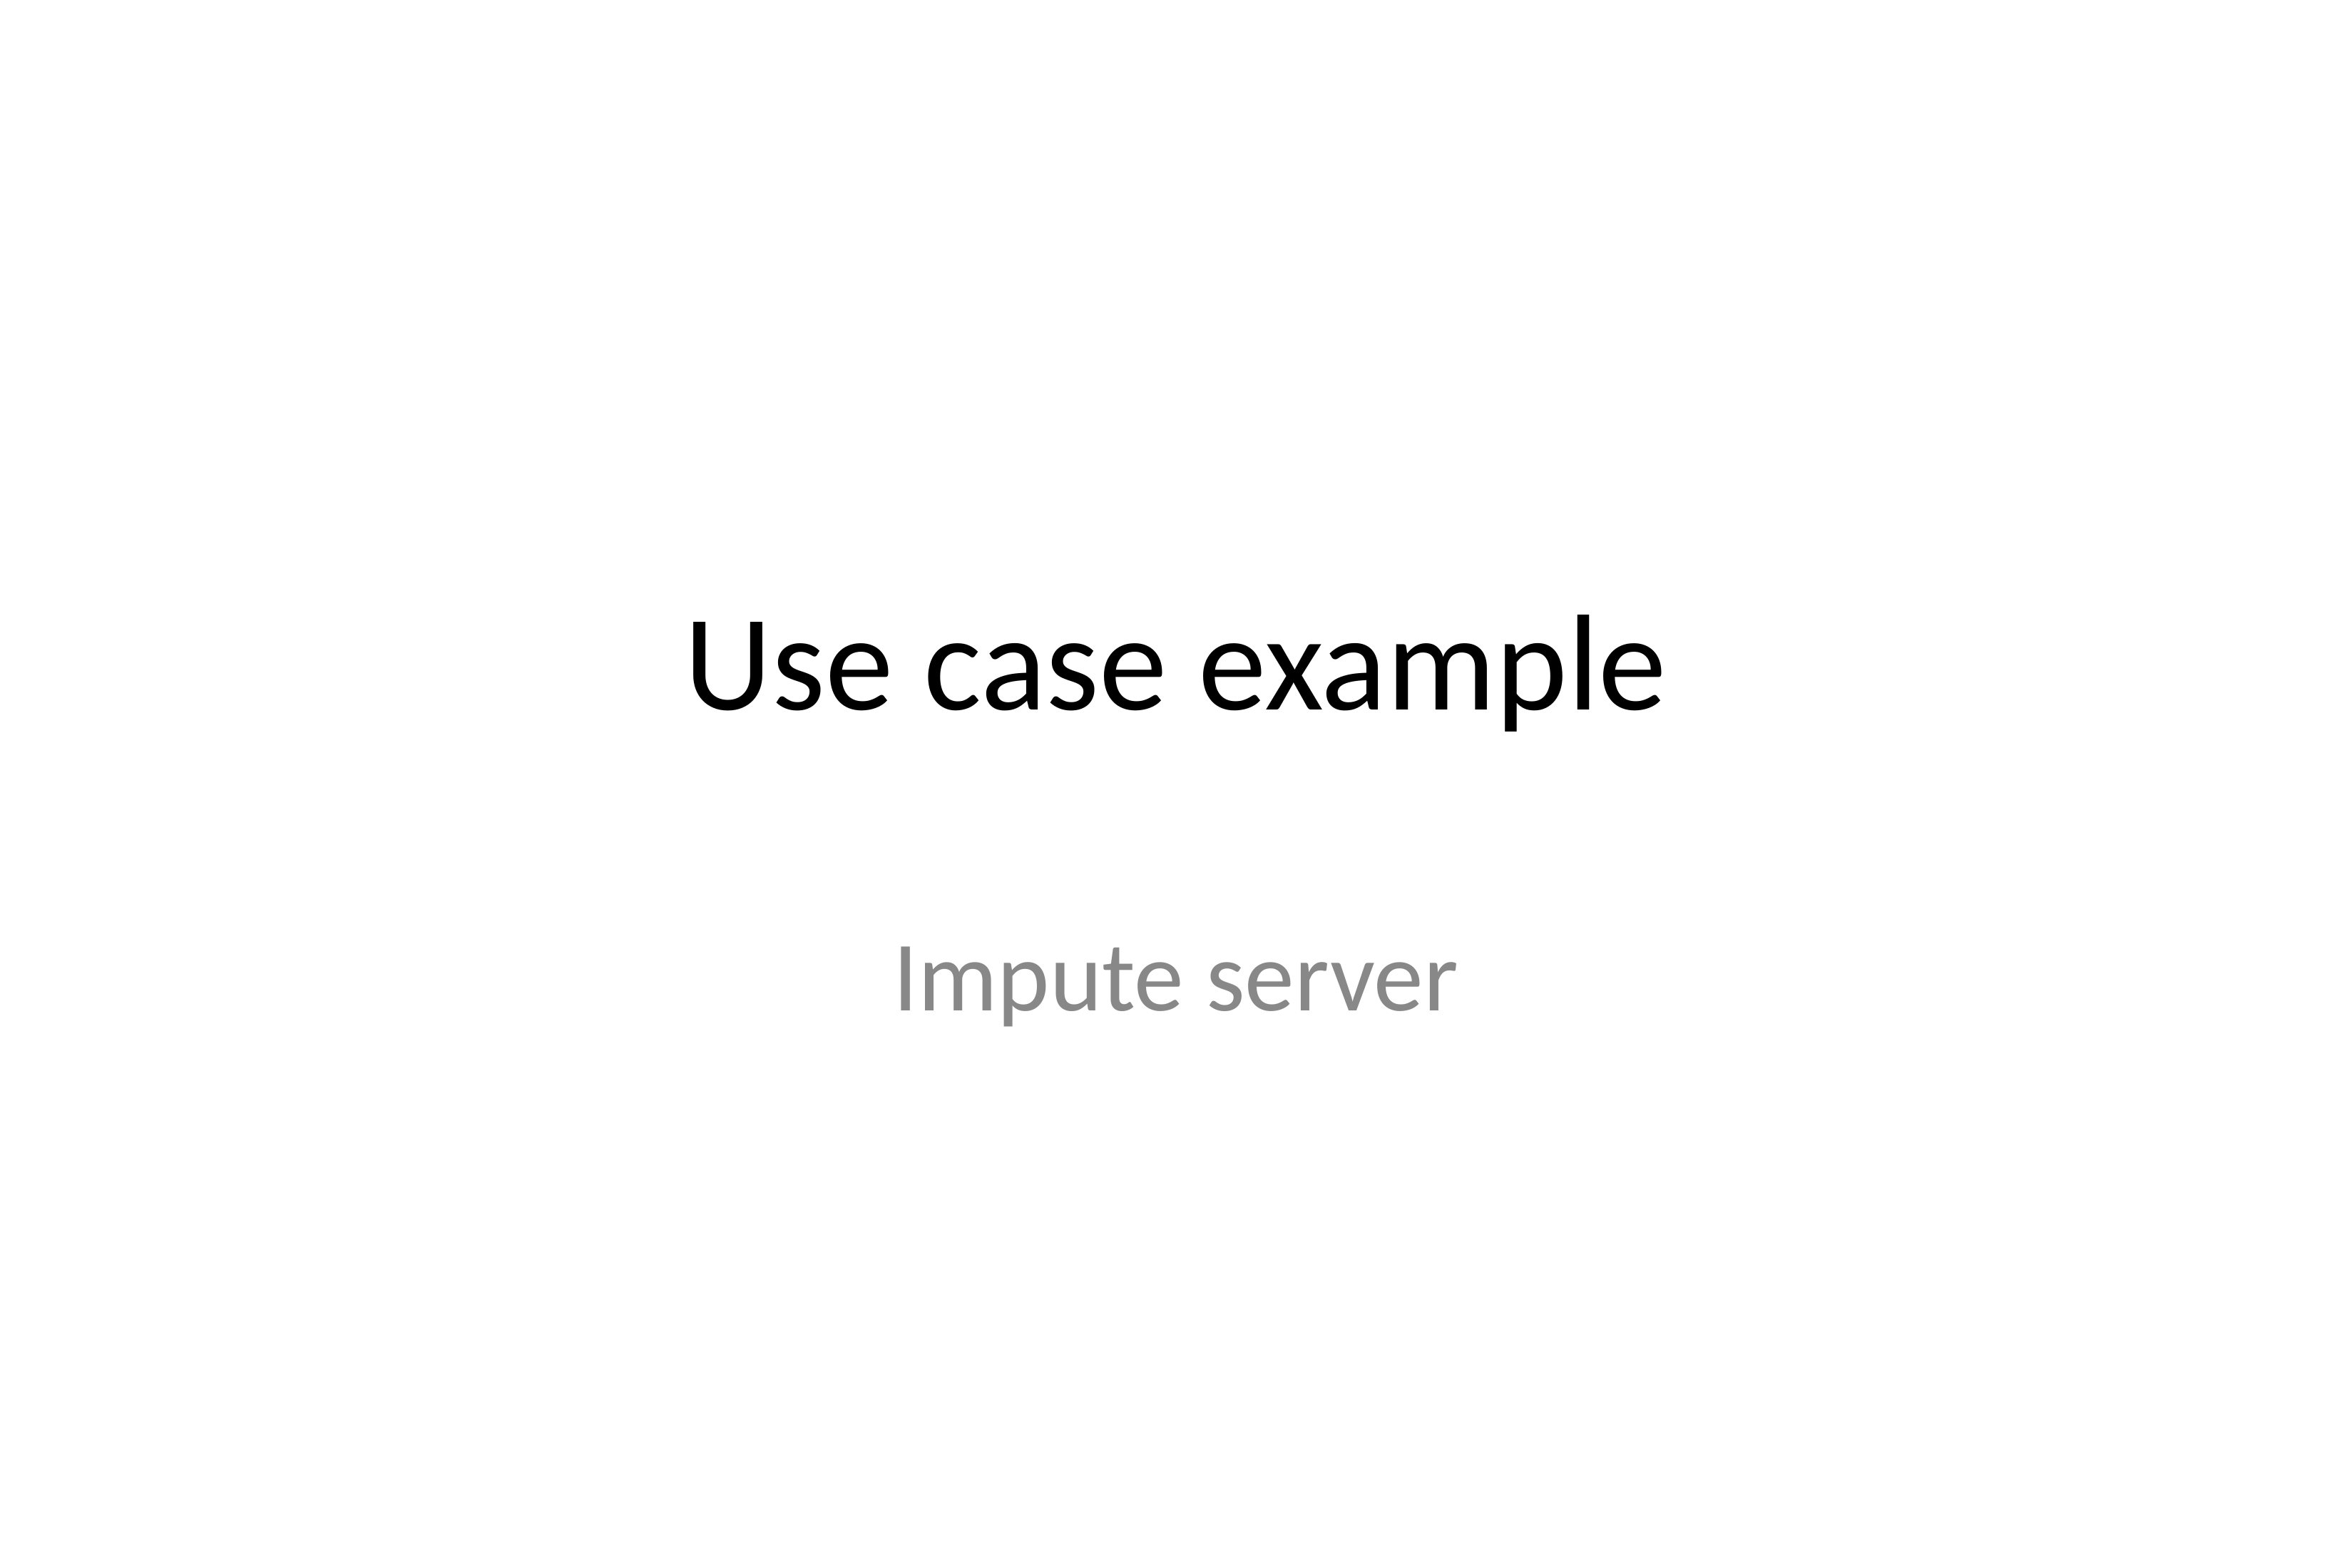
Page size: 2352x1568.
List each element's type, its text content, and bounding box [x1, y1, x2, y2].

subtitle Impute server [352, 888, 2000, 1289]
title Use case example [176, 487, 2176, 824]
